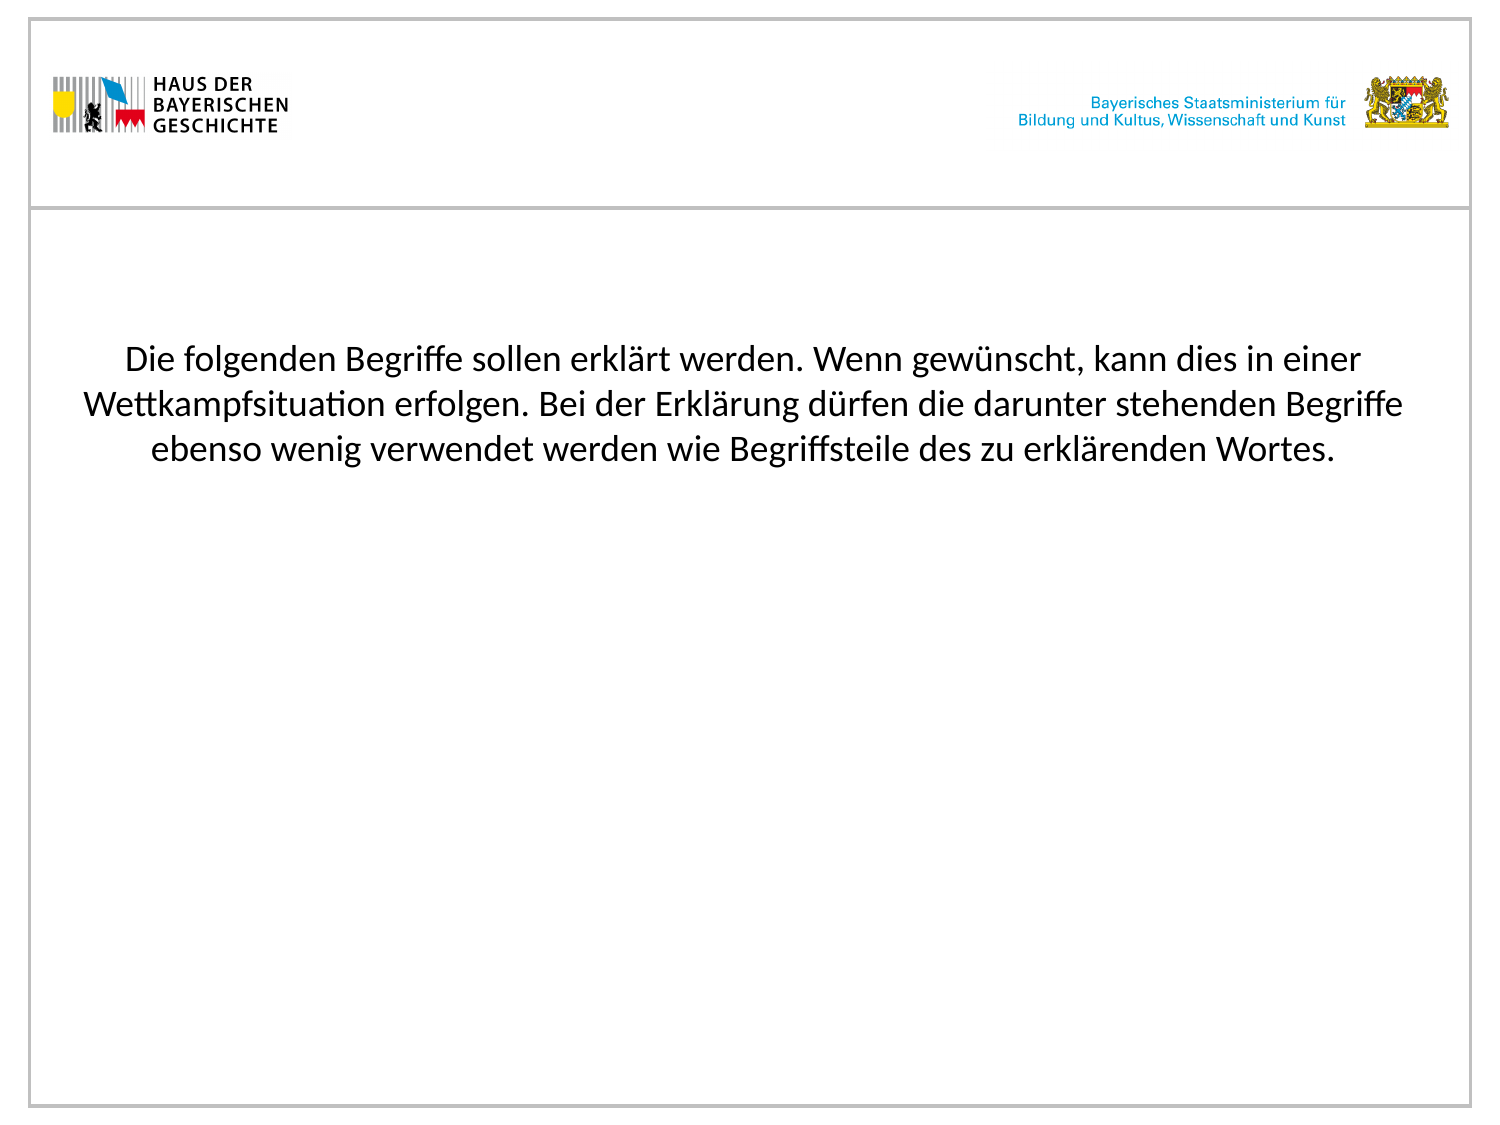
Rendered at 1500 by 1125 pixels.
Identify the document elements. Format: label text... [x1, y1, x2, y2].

picture [49, 72, 292, 140]
text_box Die folgenden Begriffe sollen erklärt werden. Wenn gewünscht, kann dies in einer Wettkampfsituation erfolgen. Bei der Erklärung dürfen die darunter stehenden Begriffe ebenso wenig verwendet werden wie Begriffsteile des zu erklärenden Wortes. [64, 326, 1424, 476]
picture [986, 61, 1459, 151]
